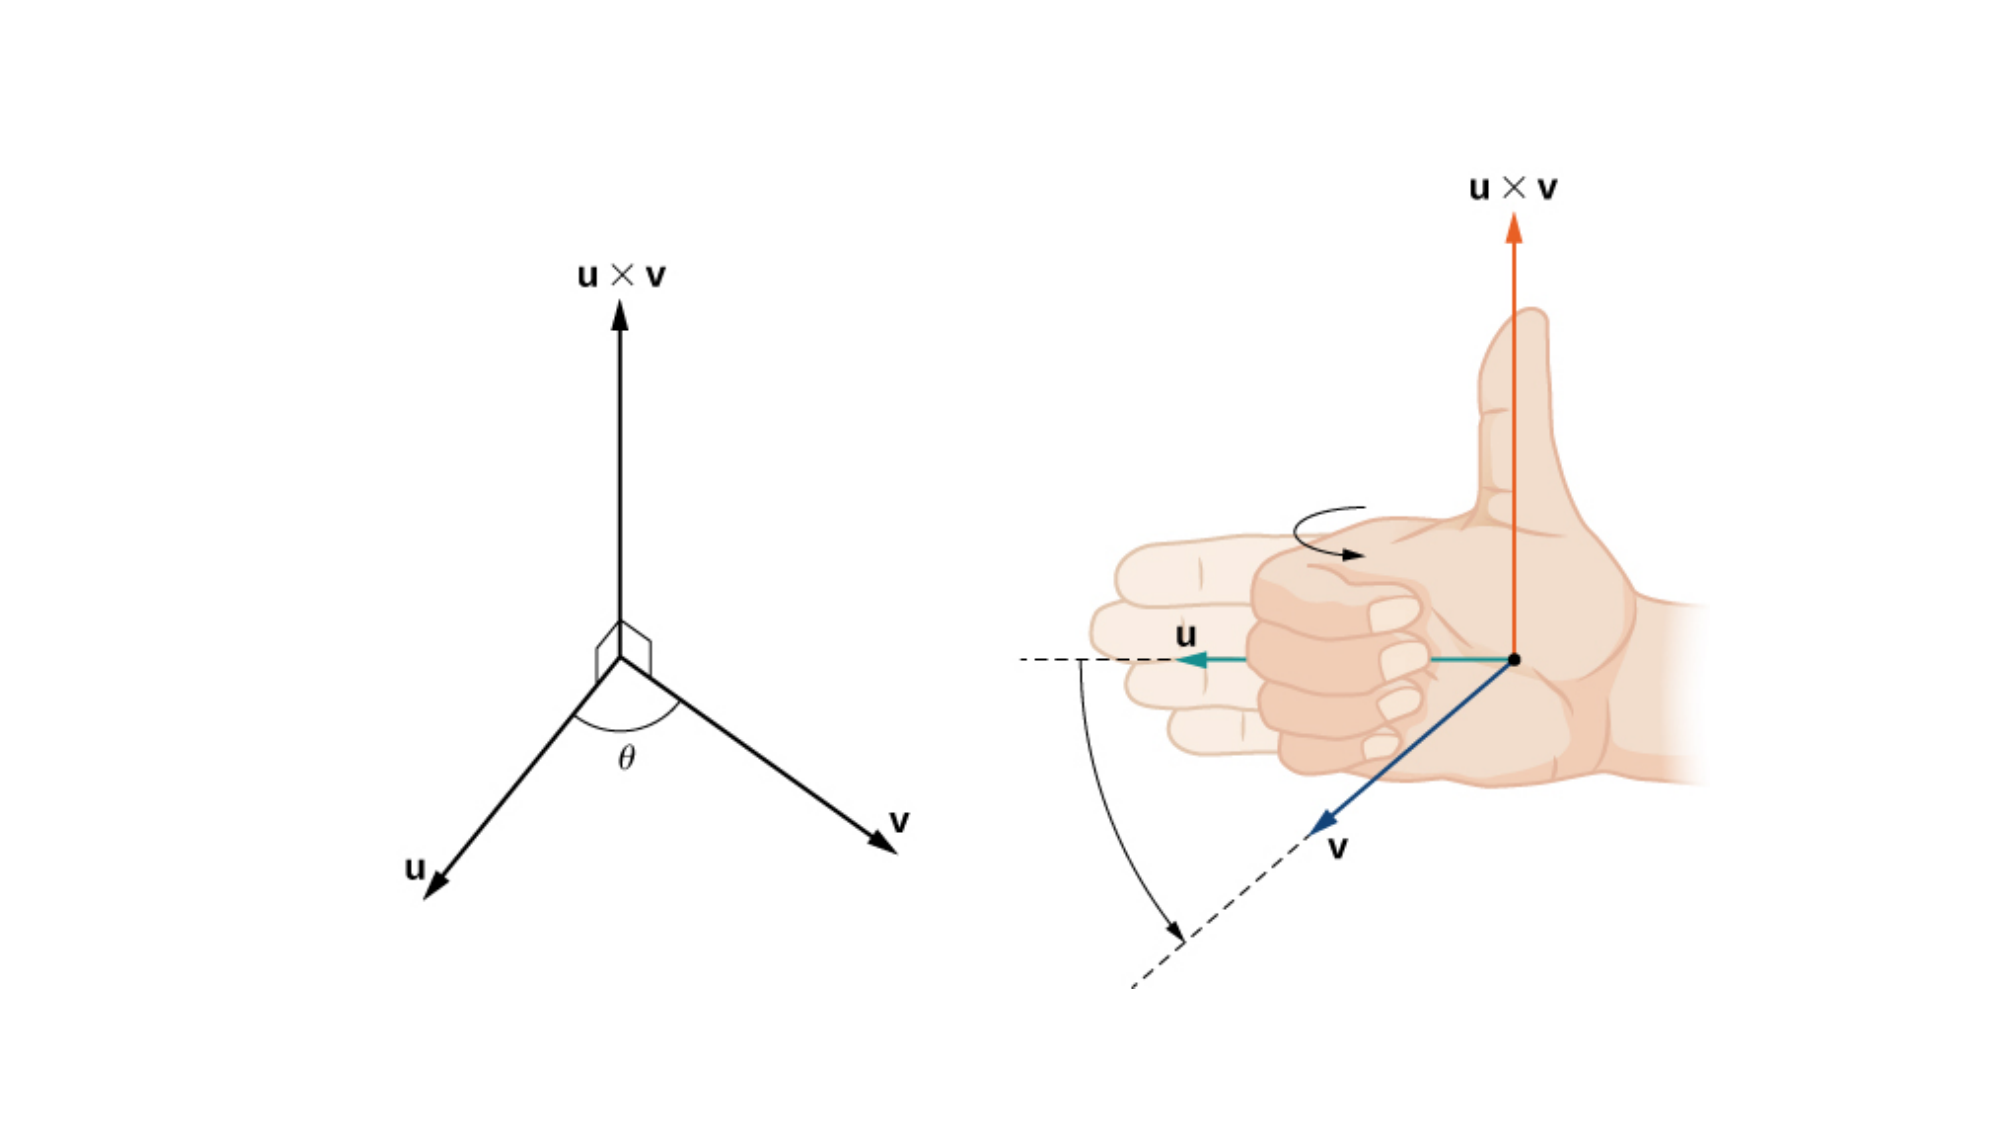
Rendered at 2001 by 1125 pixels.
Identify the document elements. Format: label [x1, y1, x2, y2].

picture [396, 167, 1710, 989]
